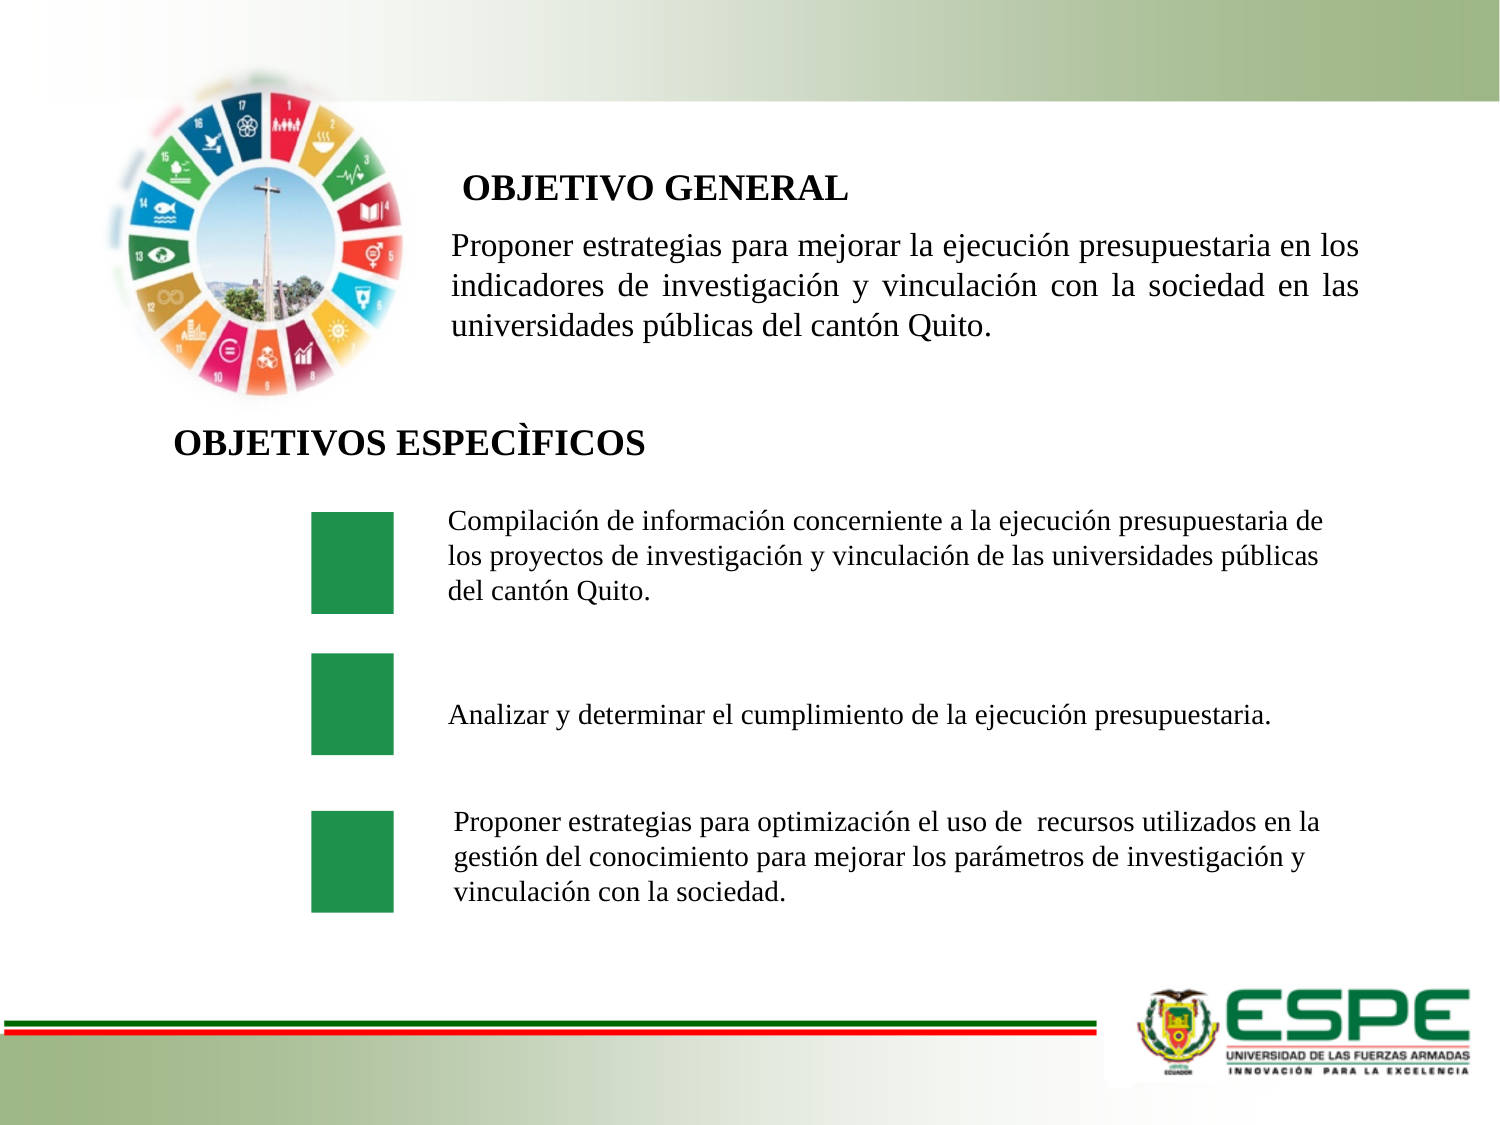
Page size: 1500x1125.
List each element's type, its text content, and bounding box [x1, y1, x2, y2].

text_box OBJETIVOS ESPECÌFICOS [158, 387, 1163, 494]
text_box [311, 493, 1353, 616]
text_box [436, 154, 1377, 353]
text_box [311, 653, 1353, 756]
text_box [311, 794, 1377, 916]
picture [0, 0, 1500, 1125]
